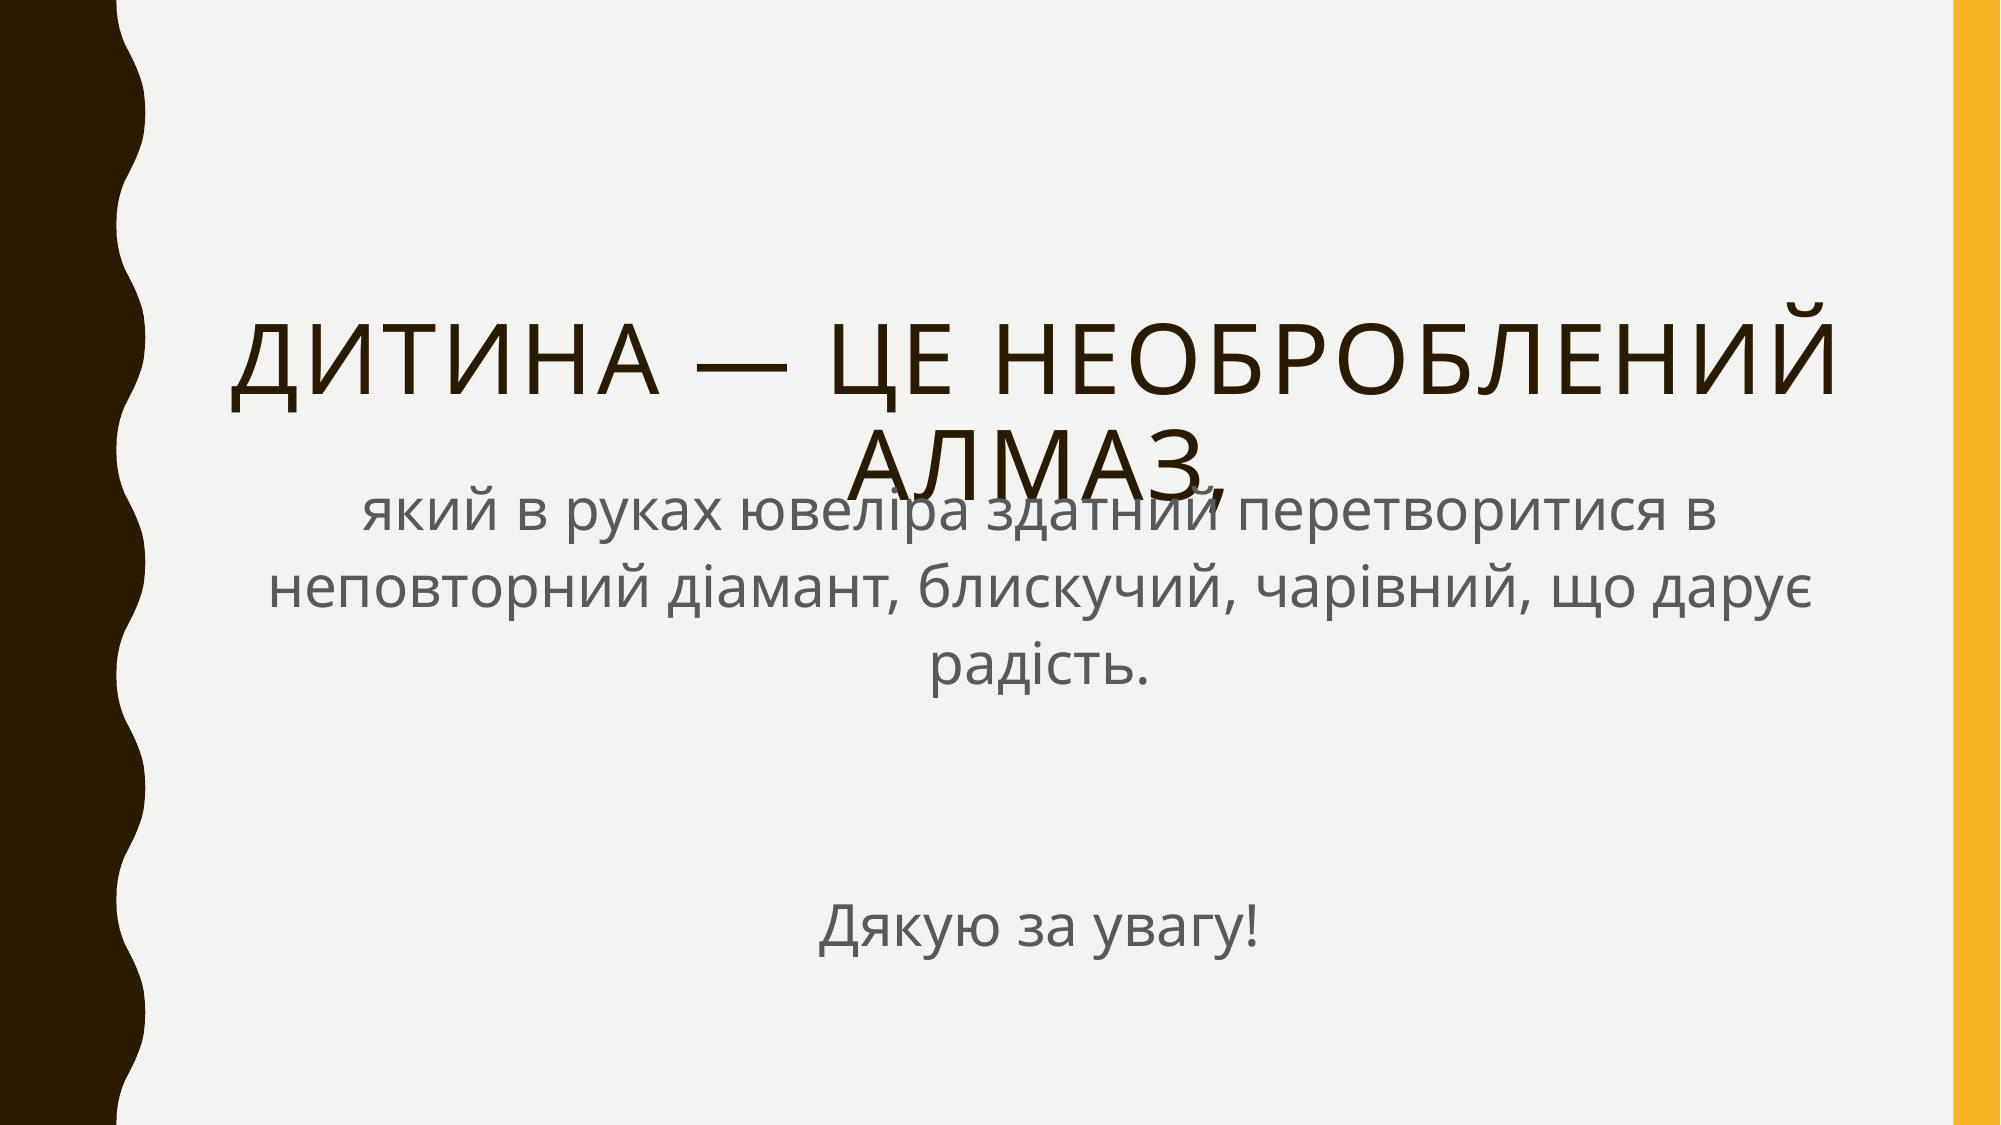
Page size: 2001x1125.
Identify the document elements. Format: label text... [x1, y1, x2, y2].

title Дитина — це необроблений алмаз, [205, 302, 1875, 426]
list який в руках ювеліра здатний перетворитися в неповторний діамант, блискучий, чарівний, що дарує радість. [205, 457, 1875, 852]
text_box Дякую за увагу! [205, 873, 1875, 983]
